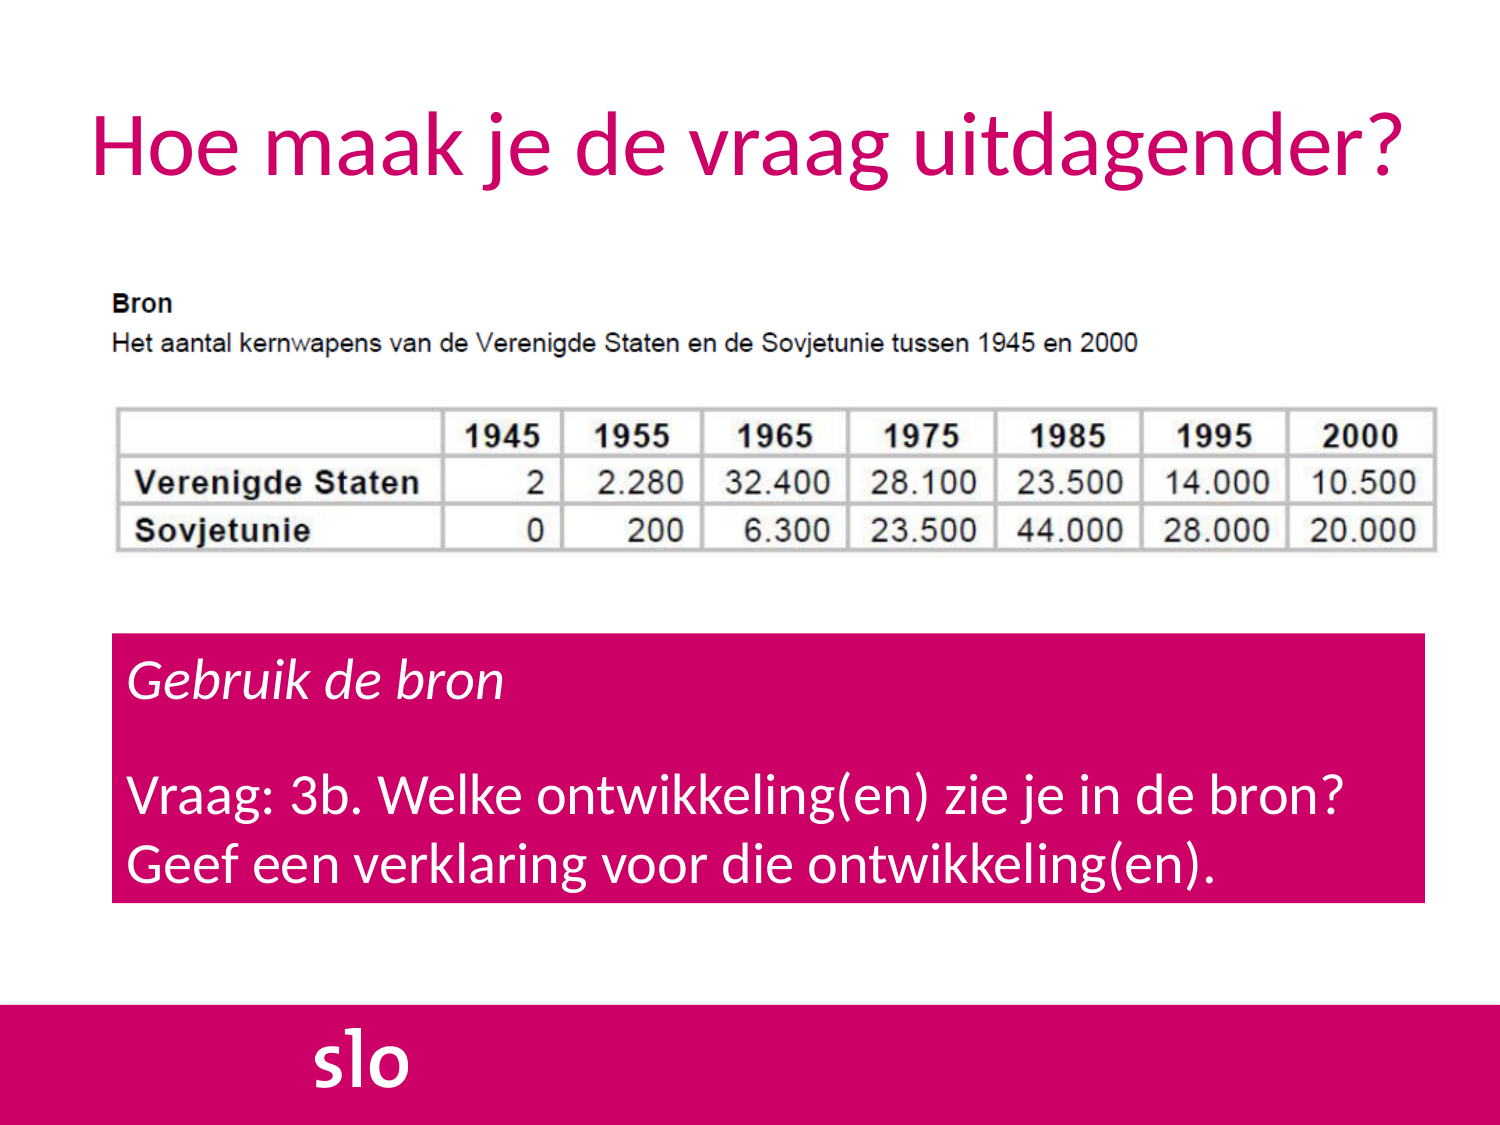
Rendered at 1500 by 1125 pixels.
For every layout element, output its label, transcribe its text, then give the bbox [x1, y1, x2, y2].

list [100, 278, 1451, 574]
picture [315, 1028, 408, 1088]
text_box Gebruik de bron Vraag: 3b. Welke ontwikkeling(en) zie je in de bron? Geef een verklaring voor die ontwikkeling(en). [112, 633, 1425, 904]
title Hoe maak je de vraag uitdagender? [75, 45, 1425, 233]
